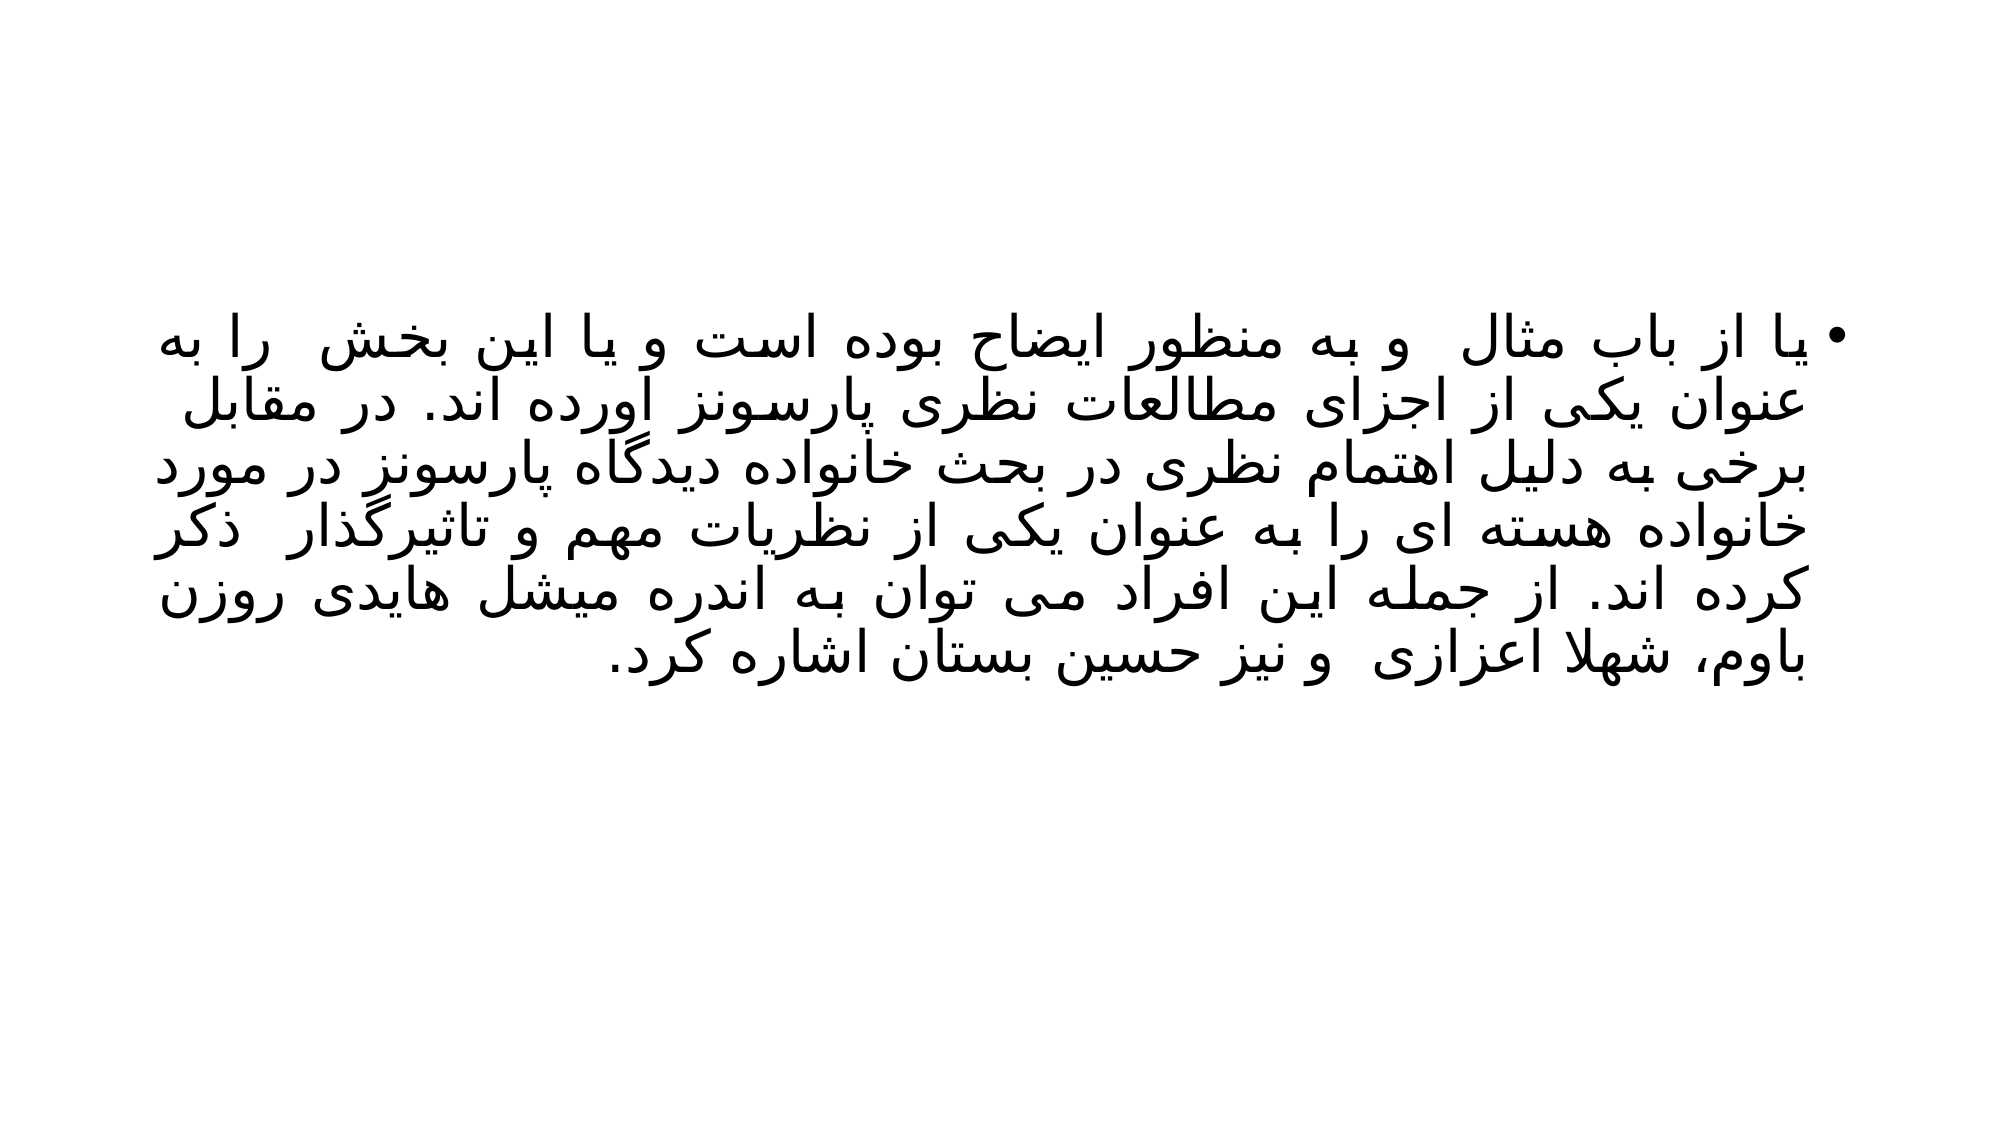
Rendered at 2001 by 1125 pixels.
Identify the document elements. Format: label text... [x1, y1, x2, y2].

list یا از باب مثال و به منظور ایضاح بوده است و یا این بخش را به عنوان یکی از اجزای مطالعات نظری پارسونز اورده اند. در مقابل برخی به دلیل اهتمام نظری در بحث خانواده دیدگاه پارسونز در مورد خانواده هسته ای را به عنوان یکی از نظریات مهم و تاثیرگذار ذکر کرده اند. از جمله این افراد می توان به اندره میشل هایدی روزن باوم، شهلا اعزازی و نیز حسین بستان اشاره کرد. [137, 299, 1863, 1014]
